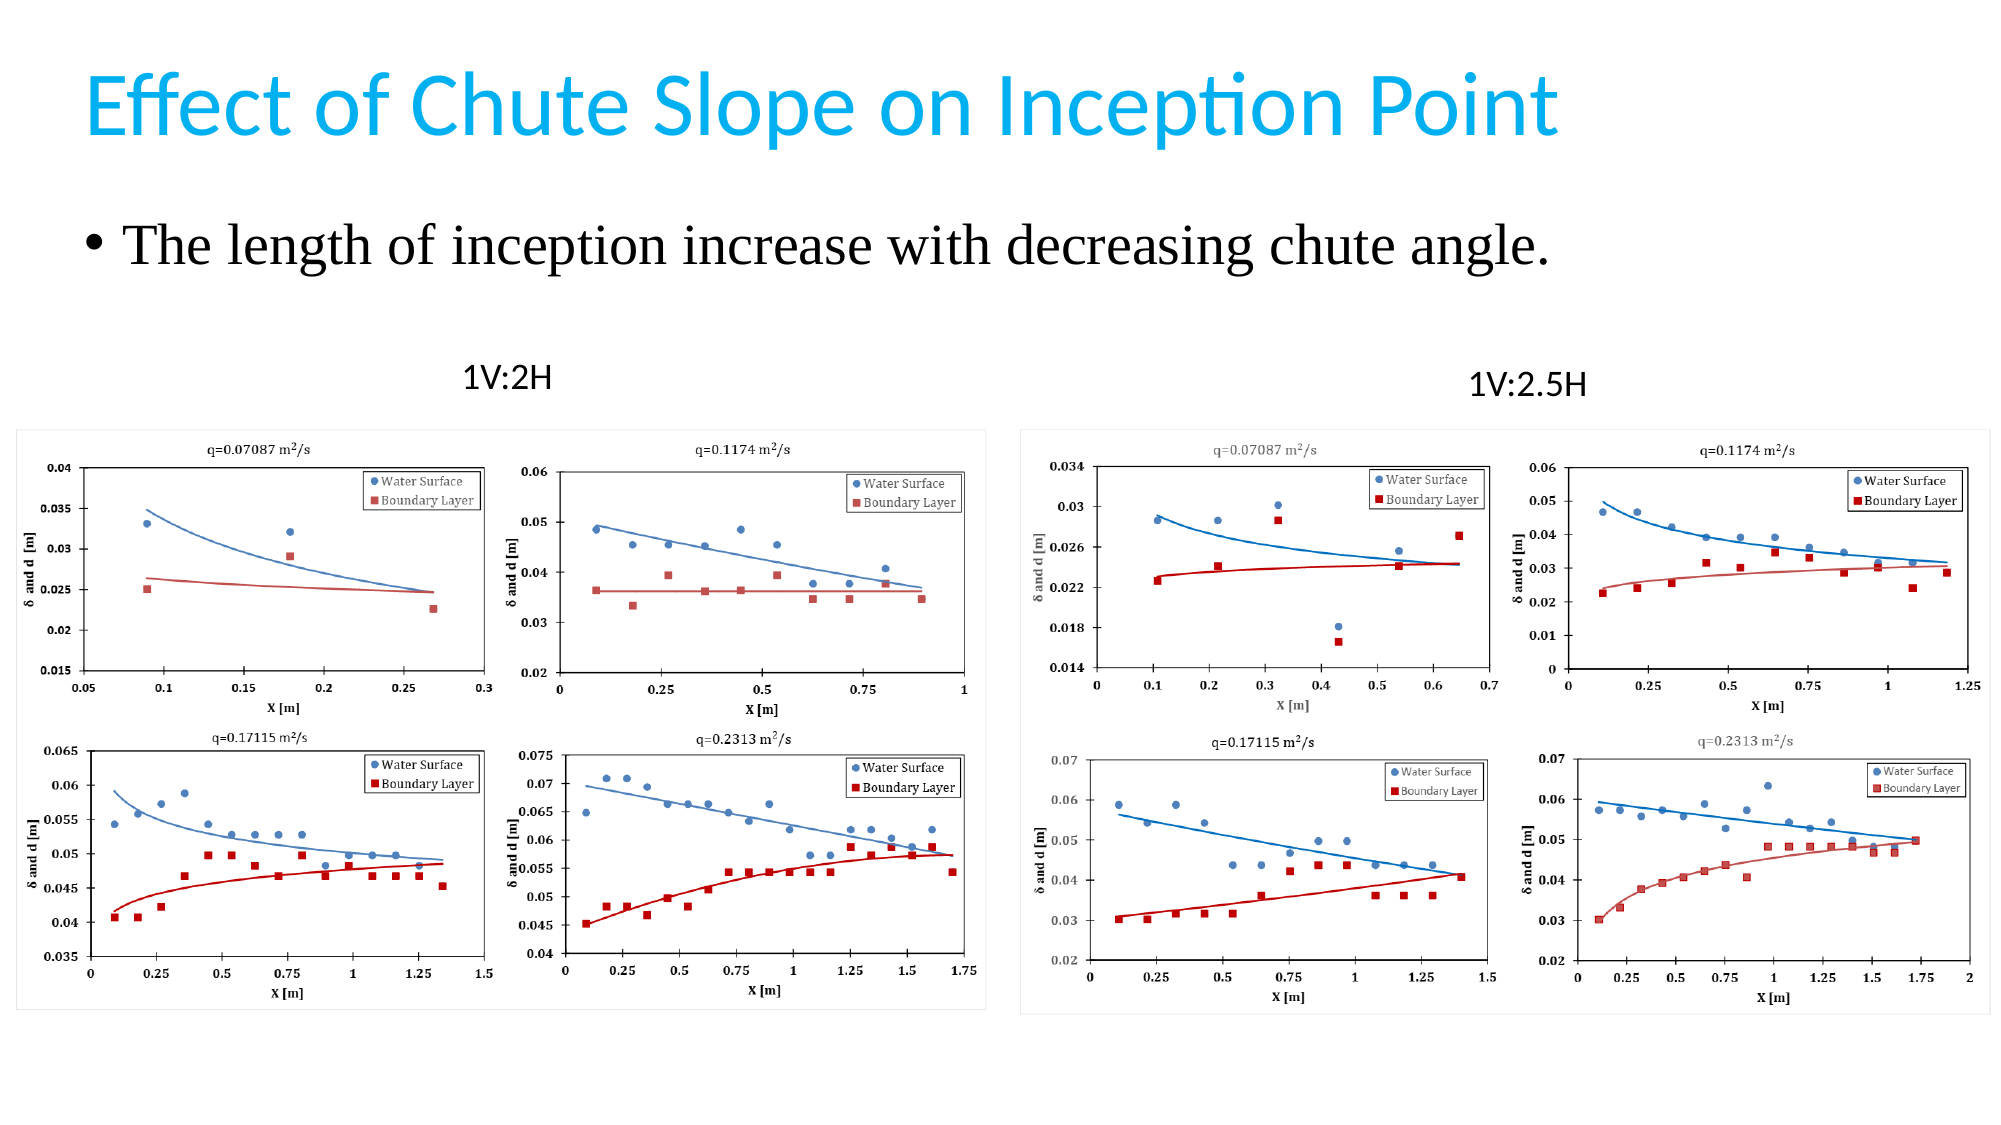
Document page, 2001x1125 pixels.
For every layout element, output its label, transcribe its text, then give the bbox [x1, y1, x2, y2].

title Effect of Chute Slope on Inception Point [69, 0, 1795, 163]
picture [1, 421, 994, 1016]
list The length of inception increase with decreasing chute angle. [69, 163, 1960, 1004]
picture [1011, 421, 1997, 1020]
text_box 1V:2H [446, 345, 770, 405]
text_box 1V:2.5H [1452, 351, 1776, 411]
